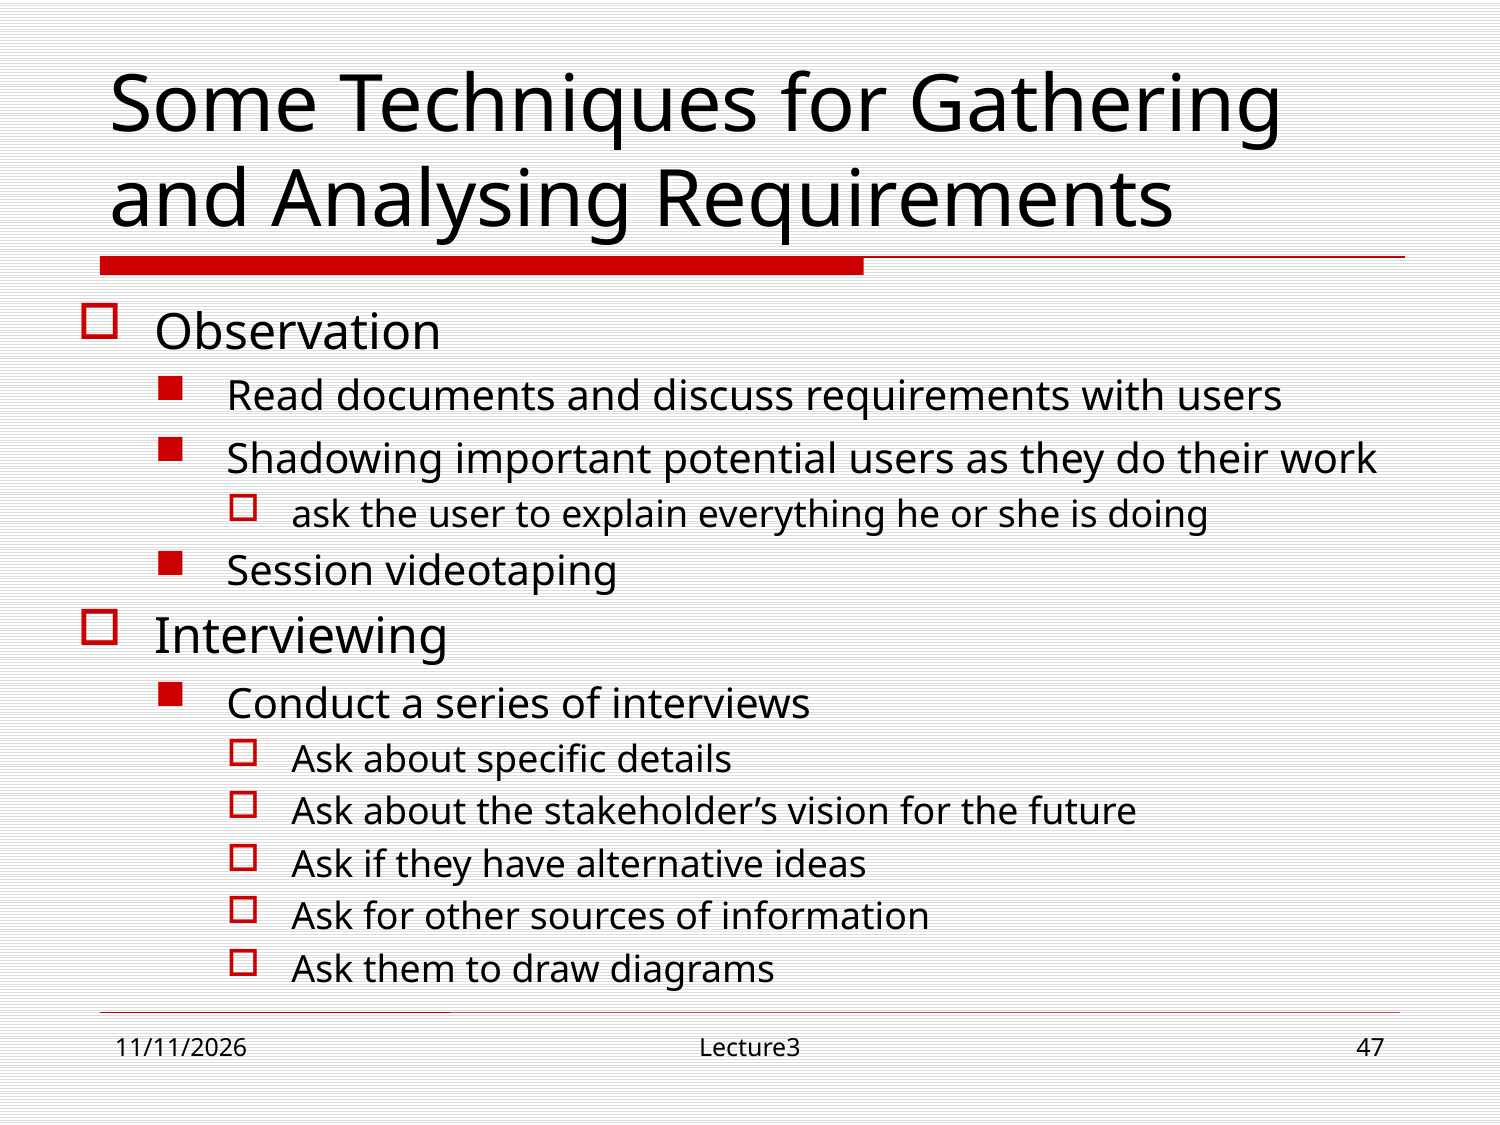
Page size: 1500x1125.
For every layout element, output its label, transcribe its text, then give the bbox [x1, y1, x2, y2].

footer Lecture3 [512, 1024, 988, 1103]
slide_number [99, 1024, 426, 1103]
slide_number 47 [1074, 1024, 1401, 1103]
title Some Techniques for Gathering and Analysing Requirements [94, 50, 1407, 250]
list Observation Read documents and discuss requirements with users Shadowing important potential users as they do their work ask the user to explain everything he or she is doing Session videotaping Interviewing Conduct a series of interviews Ask about specific details Ask about the stakeholder’s vision for the future Ask if they have alternative ideas Ask for other sources of information Ask them to draw diagrams [62, 287, 1500, 988]
